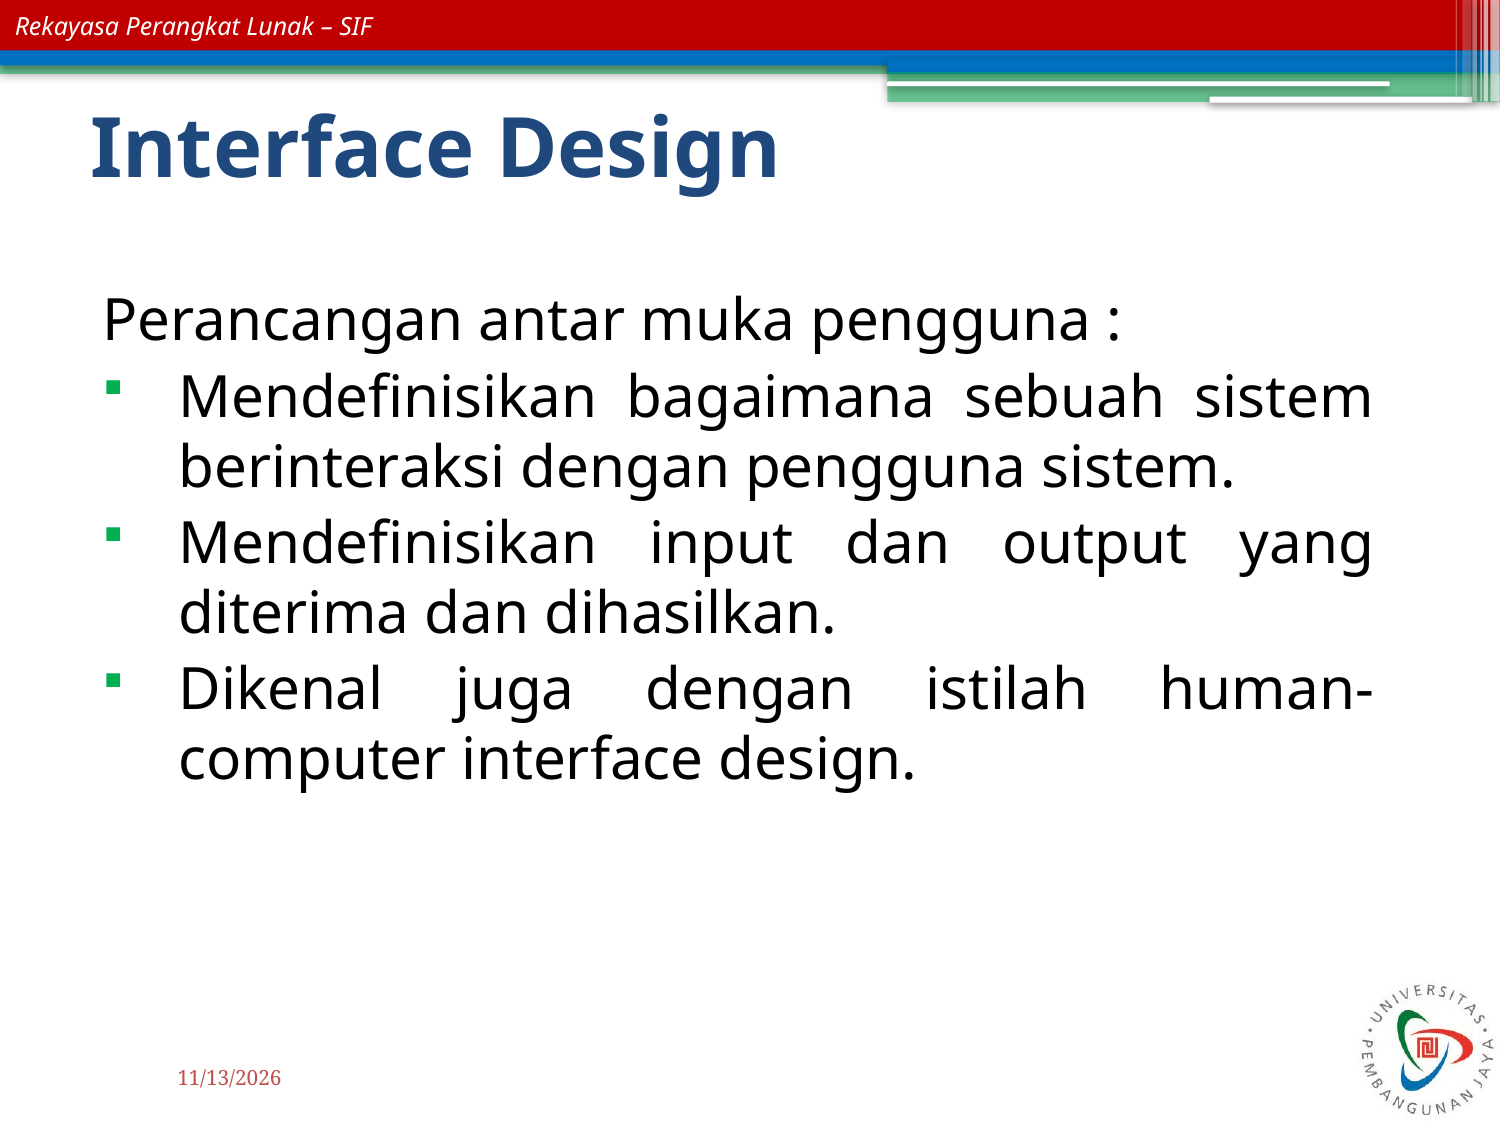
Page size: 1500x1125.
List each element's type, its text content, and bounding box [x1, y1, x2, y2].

title Interface Design [75, 50, 1425, 238]
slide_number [162, 1025, 475, 1100]
picture [1352, 976, 1500, 1125]
list Perancangan antar muka pengguna : Mendefinisikan bagaimana sebuah sistem berinteraksi dengan pengguna sistem. Mendefinisikan input dan output yang diterima dan dihasilkan. Dikenal juga dengan istilah human-computer interface design. [87, 275, 1390, 971]
